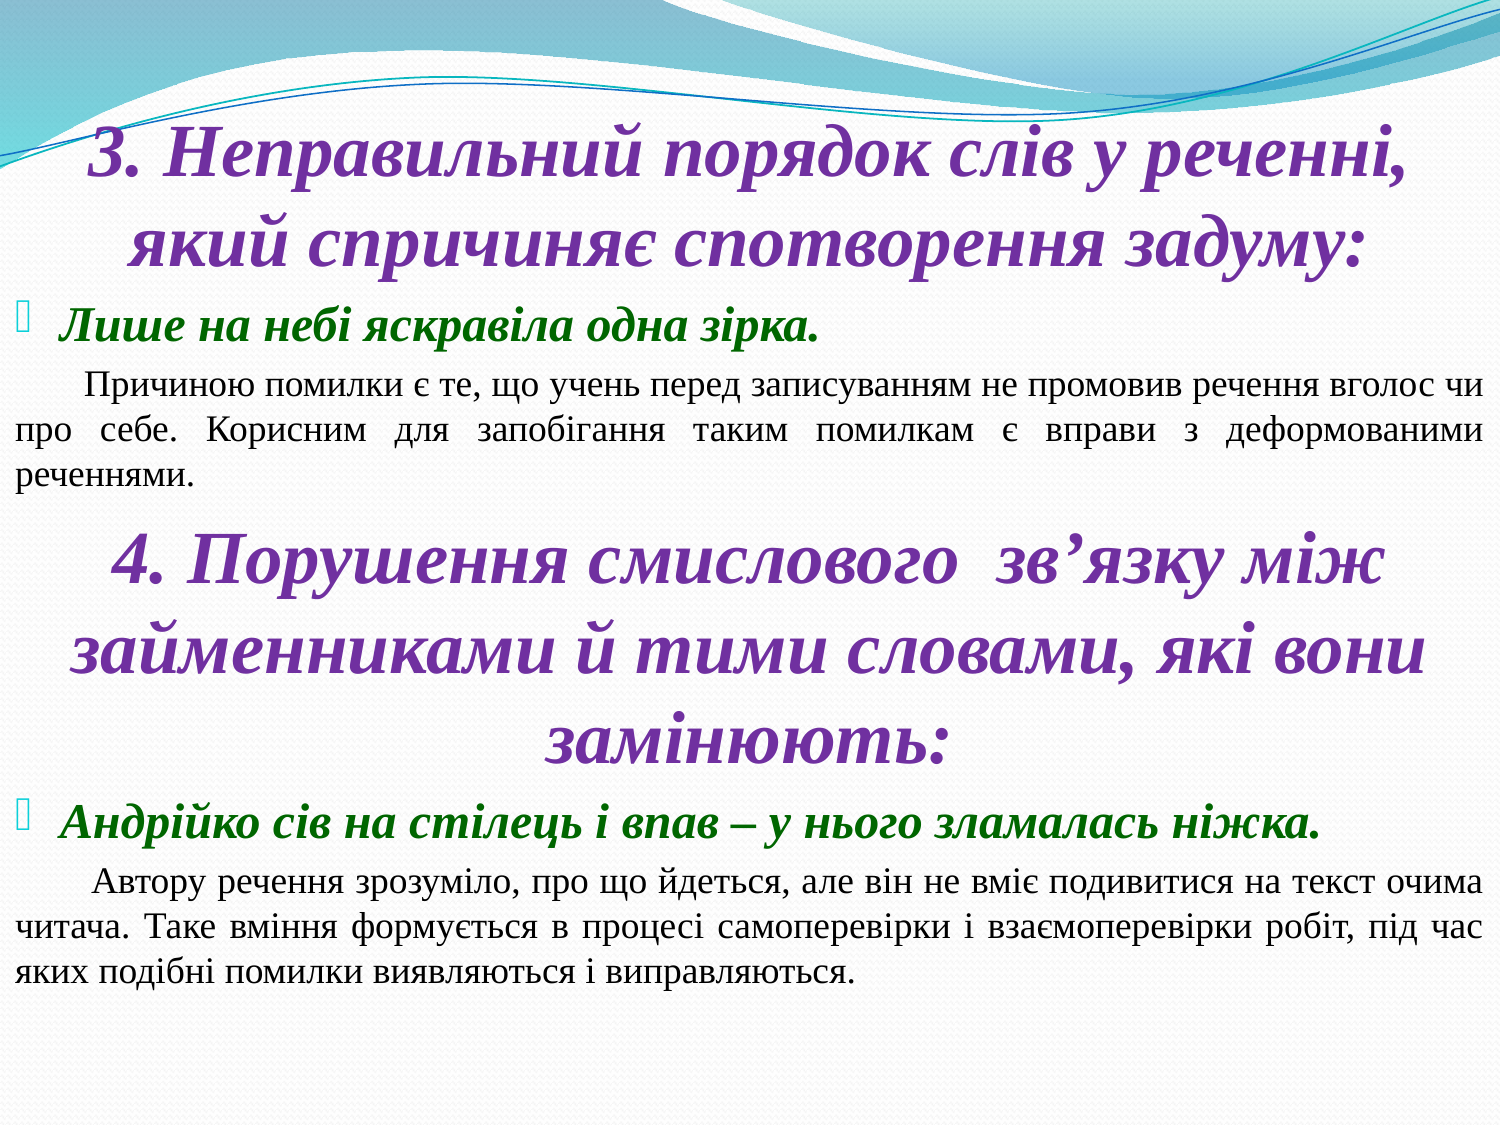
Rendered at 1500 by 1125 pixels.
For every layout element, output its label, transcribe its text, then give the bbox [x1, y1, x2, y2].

list 3. Неправильний порядок слів у реченні, який спричиняє спотворення задуму: Лише на небі яскравіла одна зірка. Причиною помилки є те, що учень перед записуванням не промовив речення вголос чи про себе. Корисним для запобігання таким помилкам є вправи з деформованими реченнями. 4. Порушення смислового зв’язку між займенниками й тими словами, які вони замінюють: Андрійко сів на стілець і впав – у нього зламалась ніжка. Автору речення зрозуміло, про що йдеться, але він не вміє подивитися на текст очима читача. Таке вміння формується в процесі самоперевірки і взаємоперевірки робіт, під час яких подібні помилки виявляються і виправляються. [0, 93, 1500, 1075]
